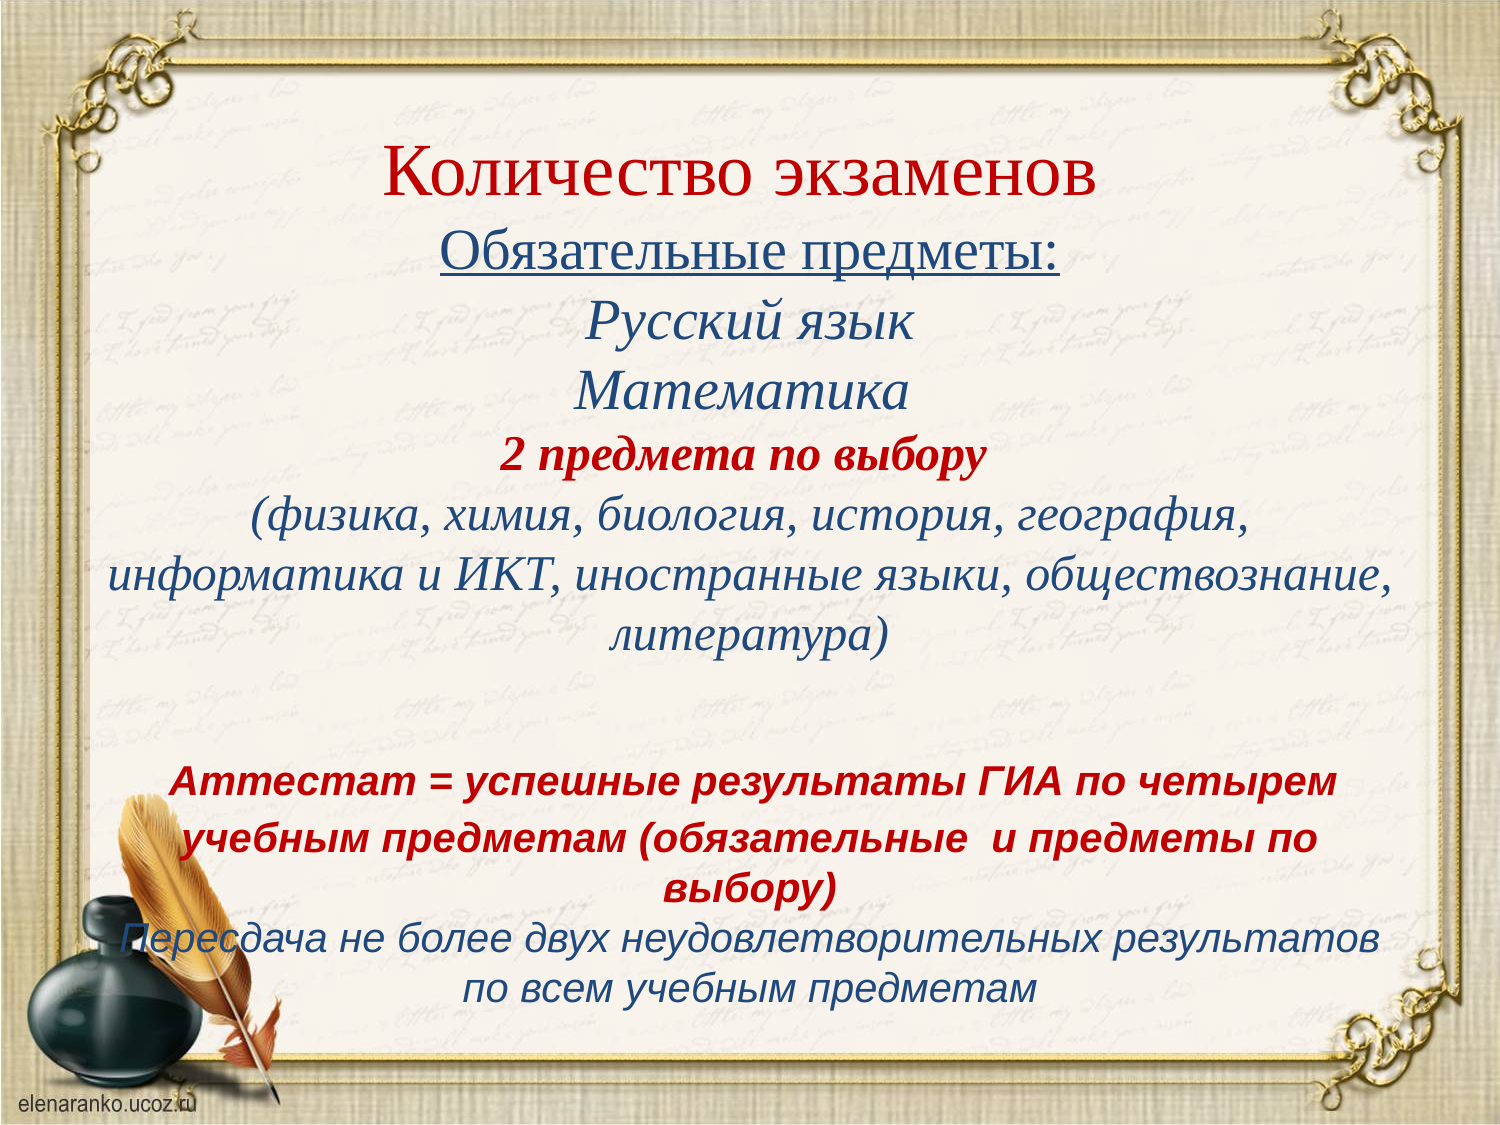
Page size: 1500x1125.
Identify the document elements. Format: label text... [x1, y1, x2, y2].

picture [0, 0, 1500, 1125]
text_box Количество экзаменов Обязательные предметы: Русский язык Математика 2 предмета по выбору (физика, химия, биология, история, география, информатика и ИКТ, иностранные языки, обществознание, литература) Аттестат = успешные результаты ГИА по четырем учебным предметам (обязательные и предметы по выбору) Пересдача не более двух неудовлетворительных результатов по всем учебным предметам [88, 113, 1412, 244]
